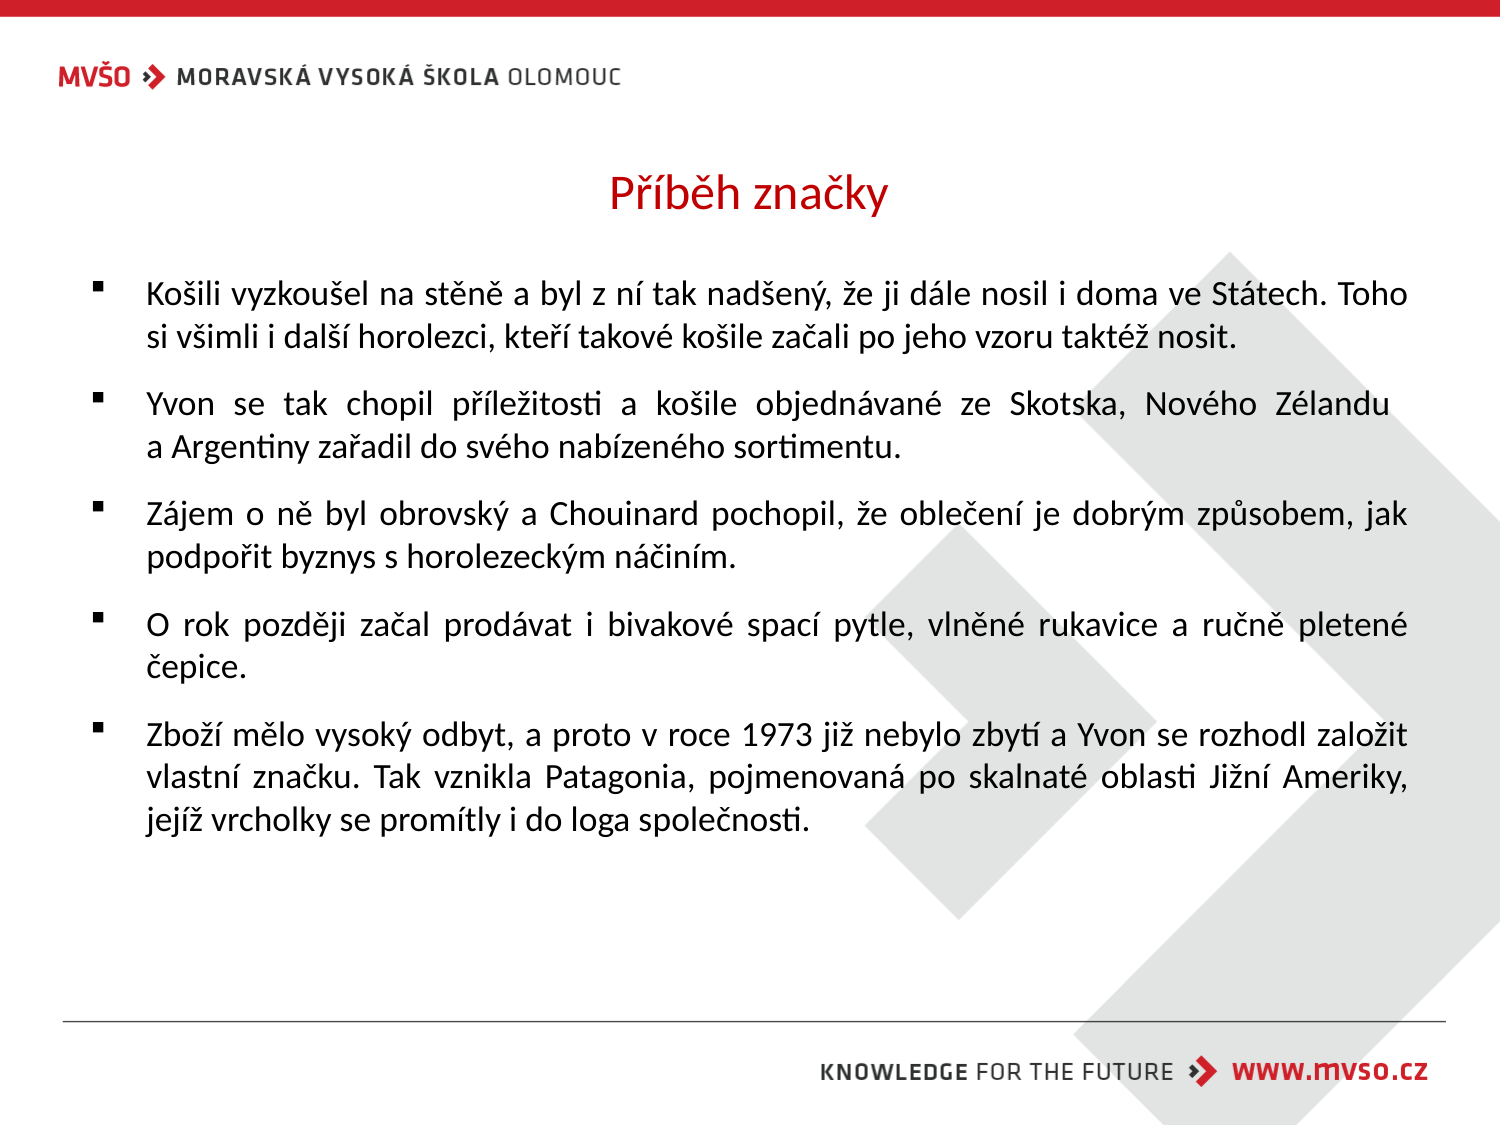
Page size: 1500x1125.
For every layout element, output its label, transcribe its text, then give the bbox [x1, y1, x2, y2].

picture [0, 0, 1500, 1125]
list Košili vyzkoušel na stěně a byl z ní tak nadšený, že ji dále nosil i doma ve Státech. Toho si všimli i další horolezci, kteří takové košile začali po jeho vzoru taktéž nosit. Yvon se tak chopil příležitosti a košile objednávané ze Skotska, Nového Zélandu a Argentiny zařadil do svého nabízeného sortimentu. Zájem o ně byl obrovský a Chouinard pochopil, že oblečení je dobrým způsobem, jak podpořit byznys s horolezeckým náčiním. O rok později začal prodávat i bivakové spací pytle, vlněné rukavice a ručně pletené čepice. Zboží mělo vysoký odbyt, a proto v roce 1973 již nebylo zbytí a Yvon se rozhodl založit vlastní značku. Tak vznikla Patagonia, pojmenovaná po skalnaté oblasti Jižní Ameriky, jejíž vrcholky se promítly i do loga společnosti. [75, 262, 1425, 1005]
title Příběh značky [75, 129, 1425, 250]
